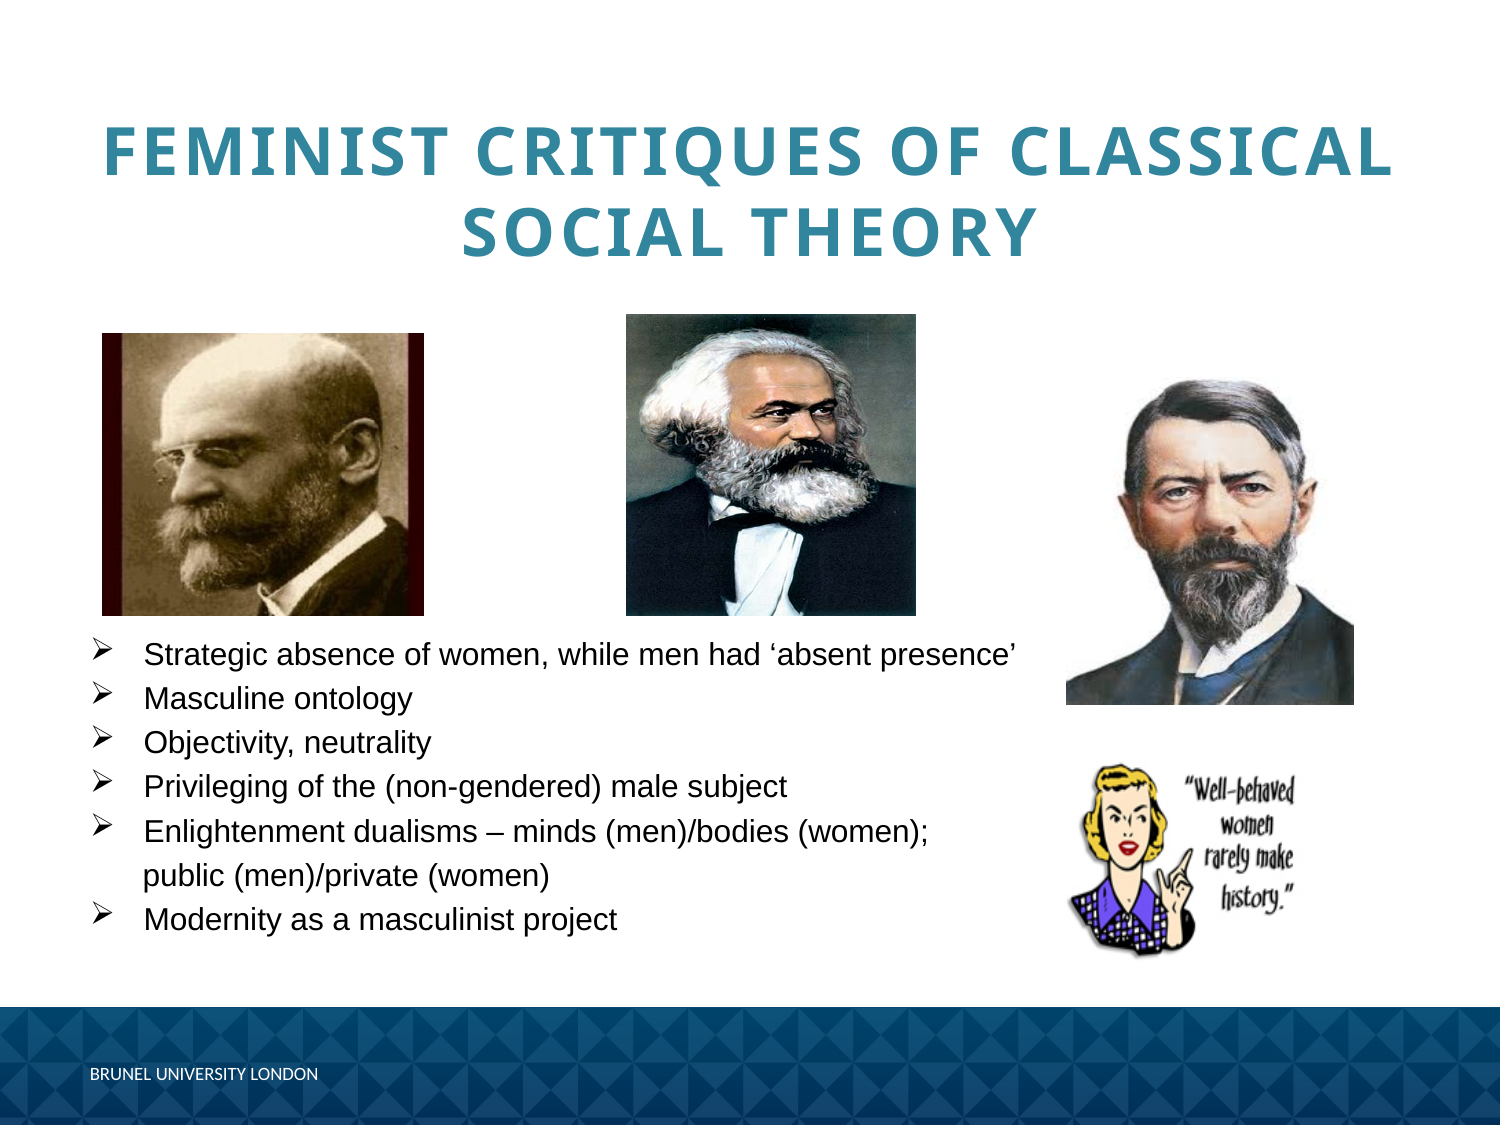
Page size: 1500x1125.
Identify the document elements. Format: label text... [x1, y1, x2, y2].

picture [0, 0, 1500, 1125]
title FEMINIST CRITIQUES OF CLASSICAL SOCIAL THEORY [75, 45, 1425, 314]
list Strategic absence of women, while men had ‘absent presence’ Masculine ontology Objectivity, neutrality Privileging of the (non-gendered) male subject Enlightenment dualisms – minds (men)/bodies (women); public (men)/private (women) Modernity as a masculinist project [75, 314, 1425, 948]
